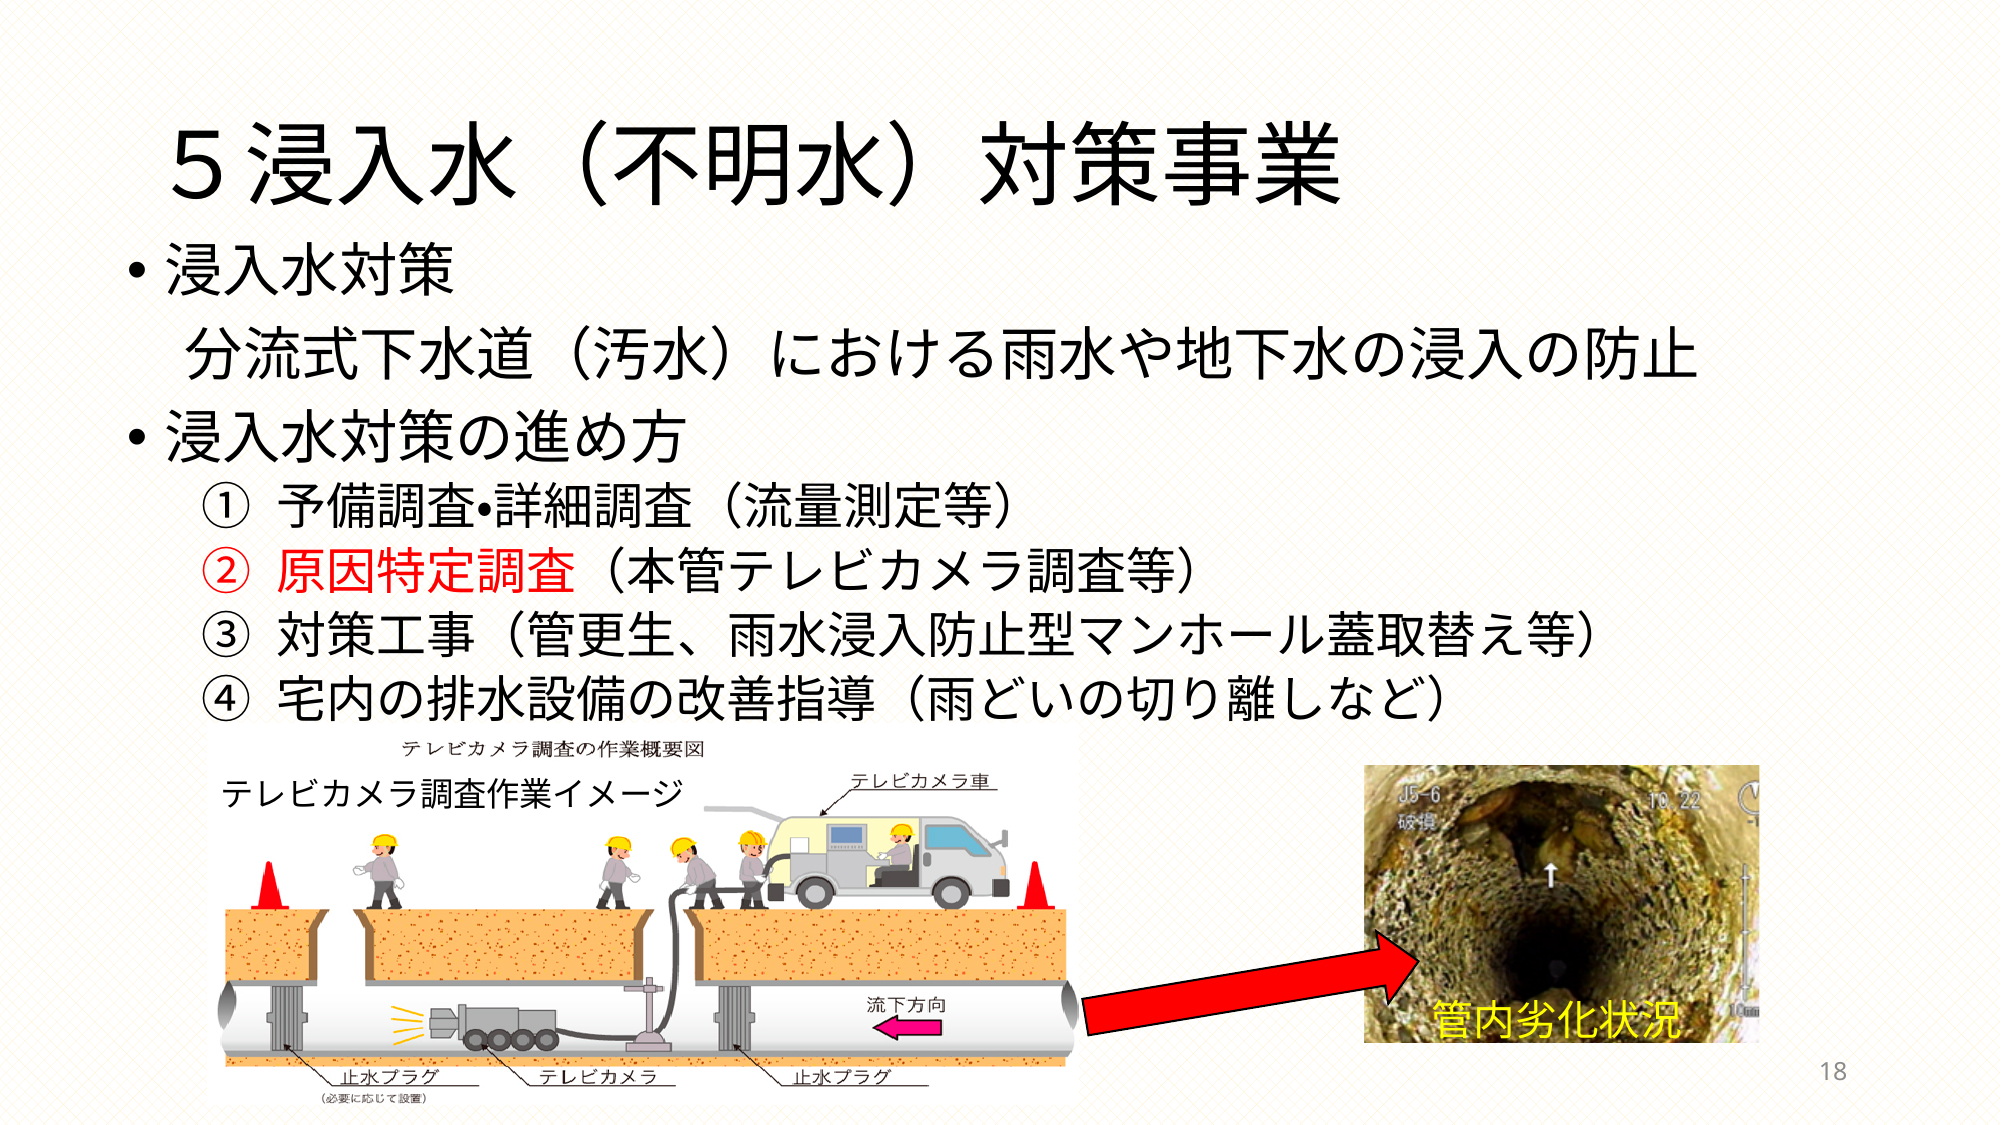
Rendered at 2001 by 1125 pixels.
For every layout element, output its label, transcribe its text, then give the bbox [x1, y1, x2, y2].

slide_number 18 [1412, 1042, 1863, 1103]
picture [1364, 765, 1760, 1043]
text_box [1081, 950, 1364, 1037]
text_box 管内劣化状況 [1417, 1043, 1732, 1052]
picture [207, 723, 1079, 1105]
list 浸入水対策 分流式下水道（汚水）における雨水や地下水の浸入の防止 浸入水対策の進め方 予備調査・詳細調査（流量測定等） 原因特定調査（本管テレビカメラ調査等） 対策工事（管更生、雨水浸入防止型マンホール蓋取替え等） 宅内の排水設備の改善指導（雨どいの切り離しなど） [111, 233, 1863, 999]
title ５浸入水（不明水）対策事業 [137, 59, 1863, 233]
